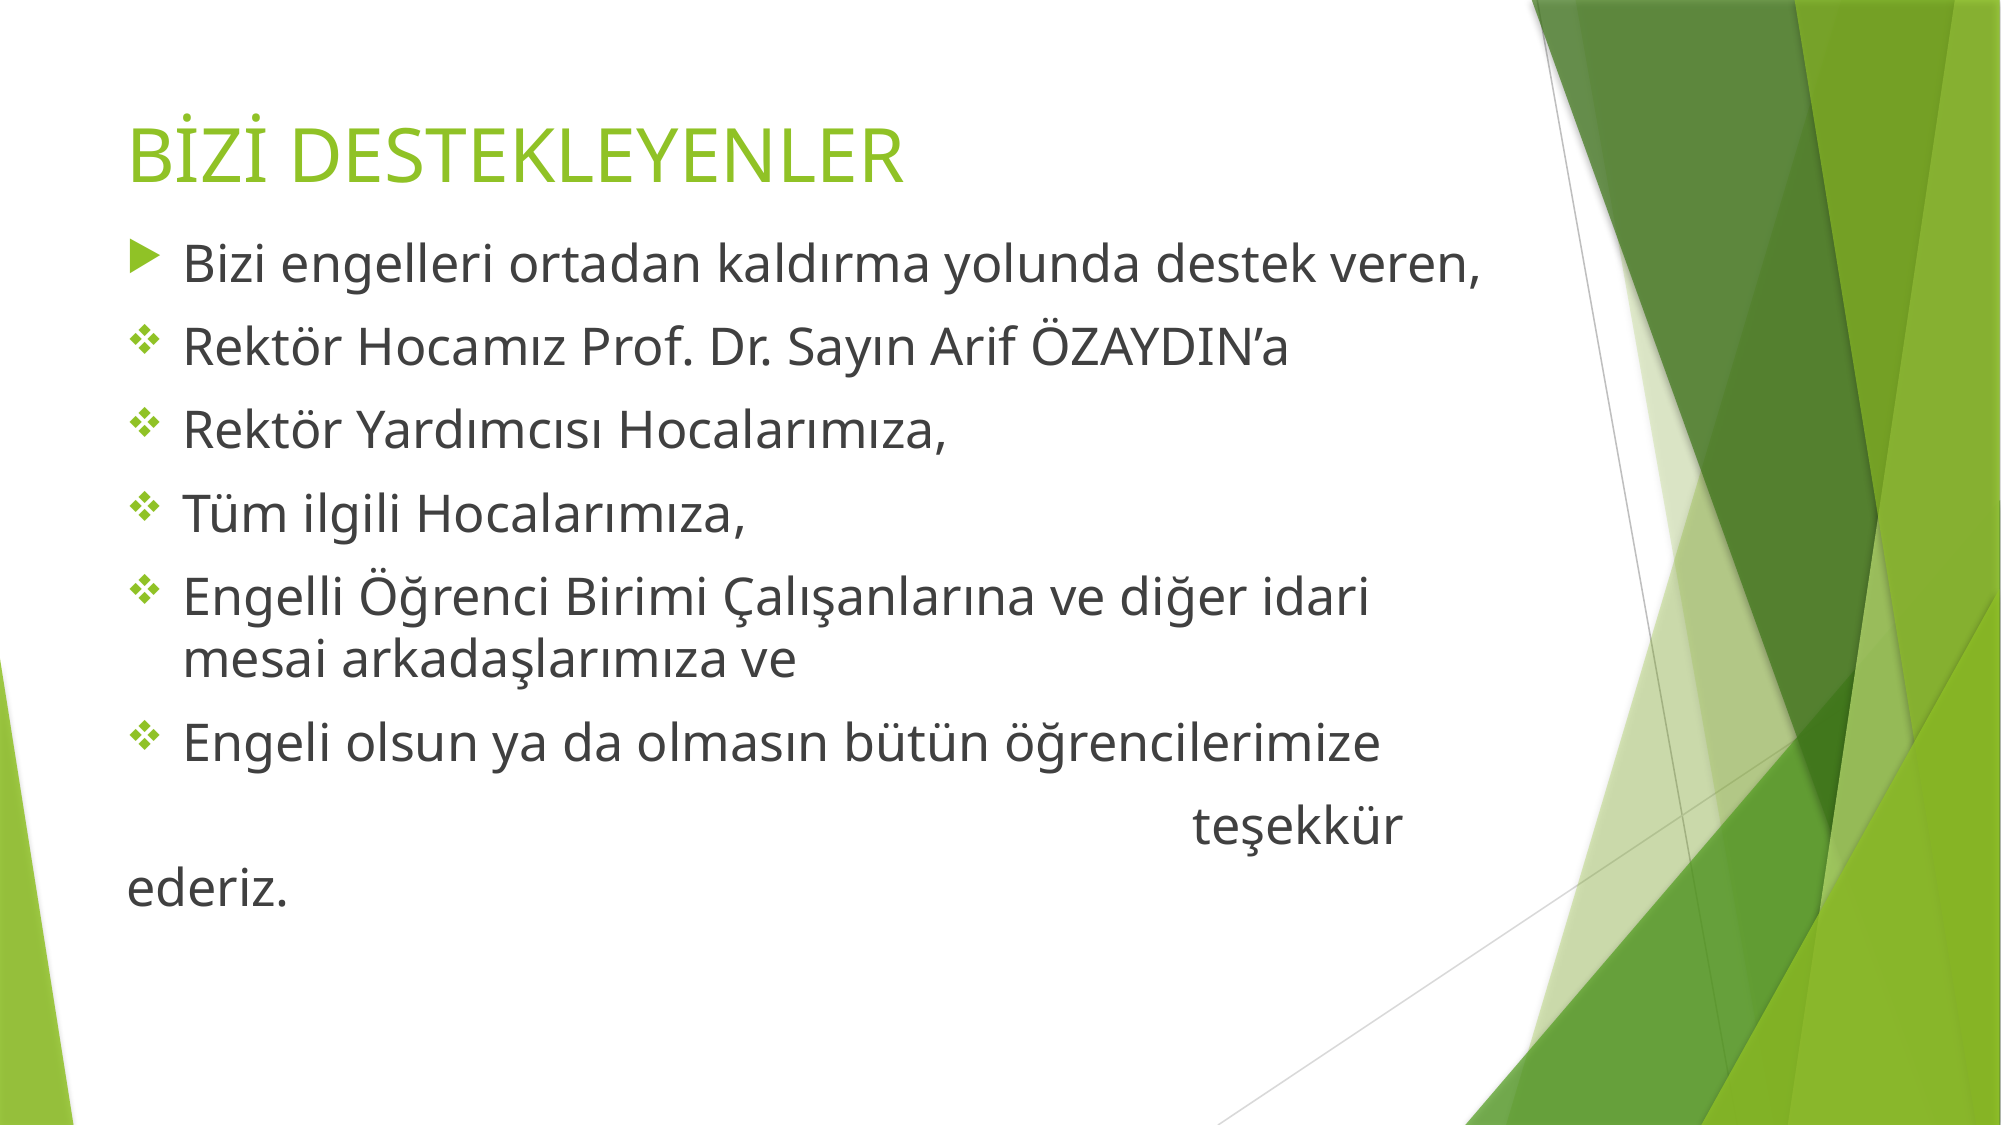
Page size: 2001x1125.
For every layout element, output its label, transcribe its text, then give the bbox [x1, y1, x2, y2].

title BİZİ DESTEKLEYENLER [111, 99, 1522, 222]
list Bizi engelleri ortadan kaldırma yolunda destek veren, Rektör Hocamız Prof. Dr. Sayın Arif ÖZAYDIN’a Rektör Yardımcısı Hocalarımıza, Tüm ilgili Hocalarımıza, Engelli Öğrenci Birimi Çalışanlarına ve diğer idari mesai arkadaşlarımıza ve Engeli olsun ya da olmasın bütün öğrencilerimize teşekkür ederiz. [111, 222, 1522, 992]
